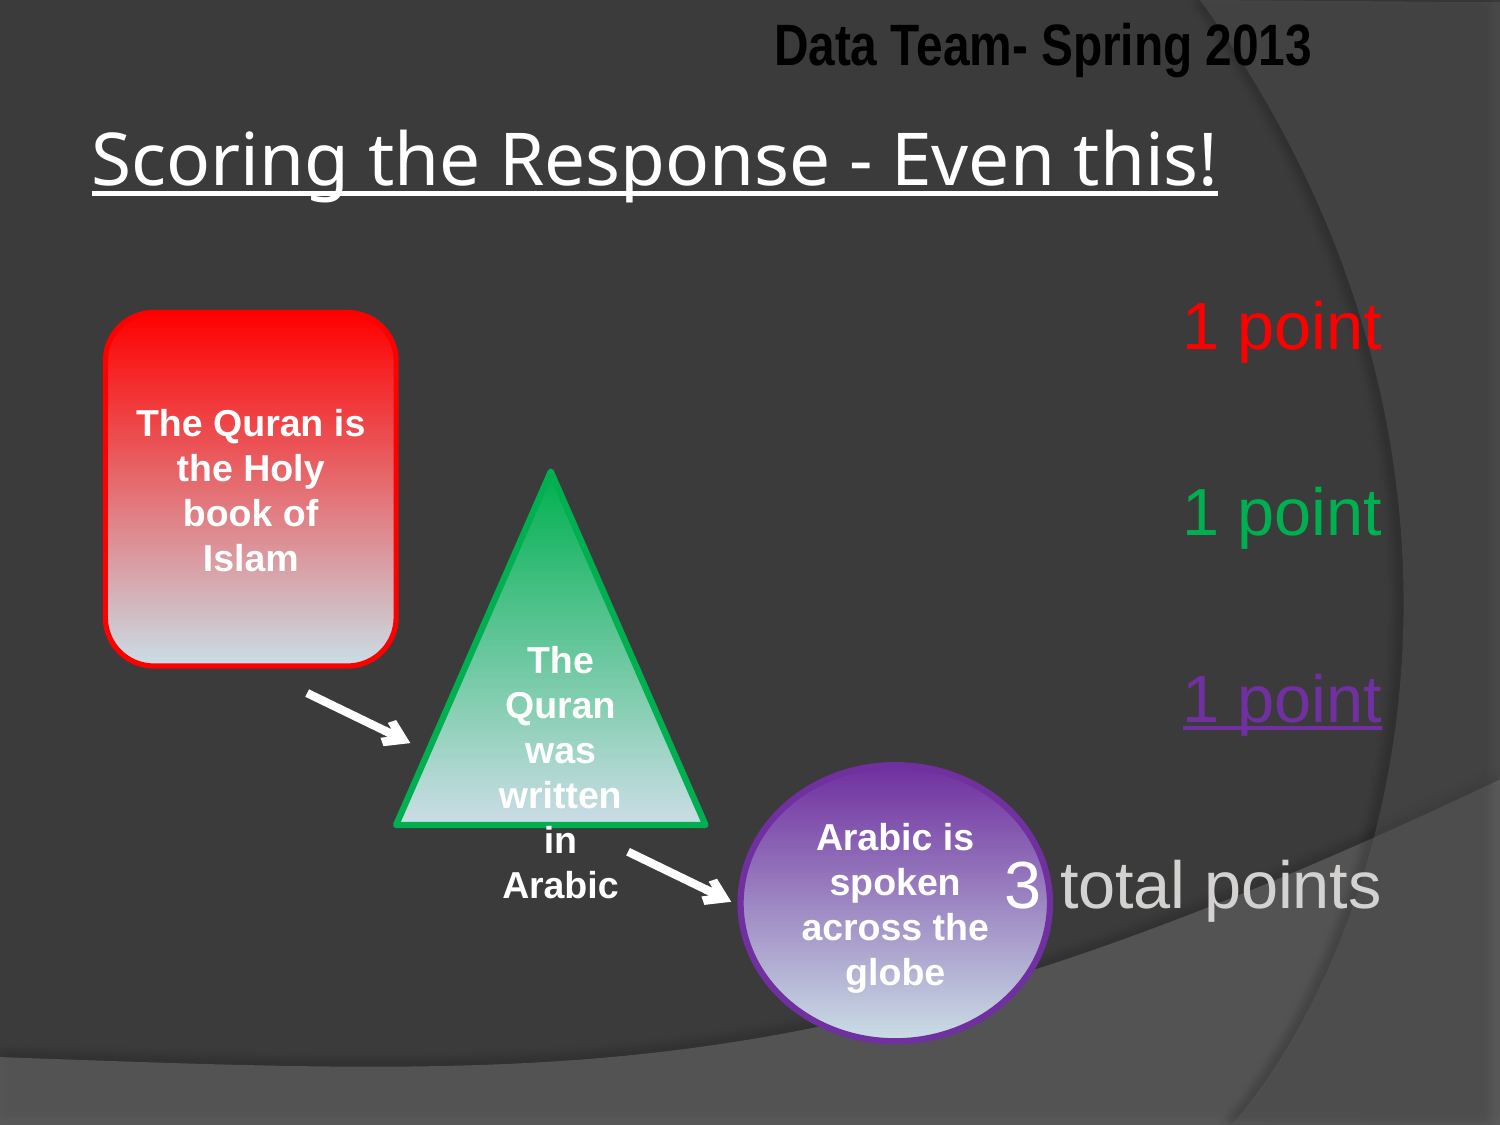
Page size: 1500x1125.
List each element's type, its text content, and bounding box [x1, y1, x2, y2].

text_box [480, 469, 622, 629]
text_box The Quran was written in Arabic [469, 629, 652, 914]
text_box The Quran is the Holy book of Islam [103, 310, 398, 668]
text_box [652, 698, 707, 827]
text_box Arabic is spoken across the globe [739, 763, 992, 1043]
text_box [306, 692, 411, 744]
text_box Data Team- Spring 2013 [759, 0, 1341, 85]
text_box [394, 654, 469, 827]
list 1 point 1 point 1 point 3 total points [909, 275, 1397, 1013]
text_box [627, 851, 732, 903]
title Scoring the Response - Even this! [84, 62, 1237, 250]
